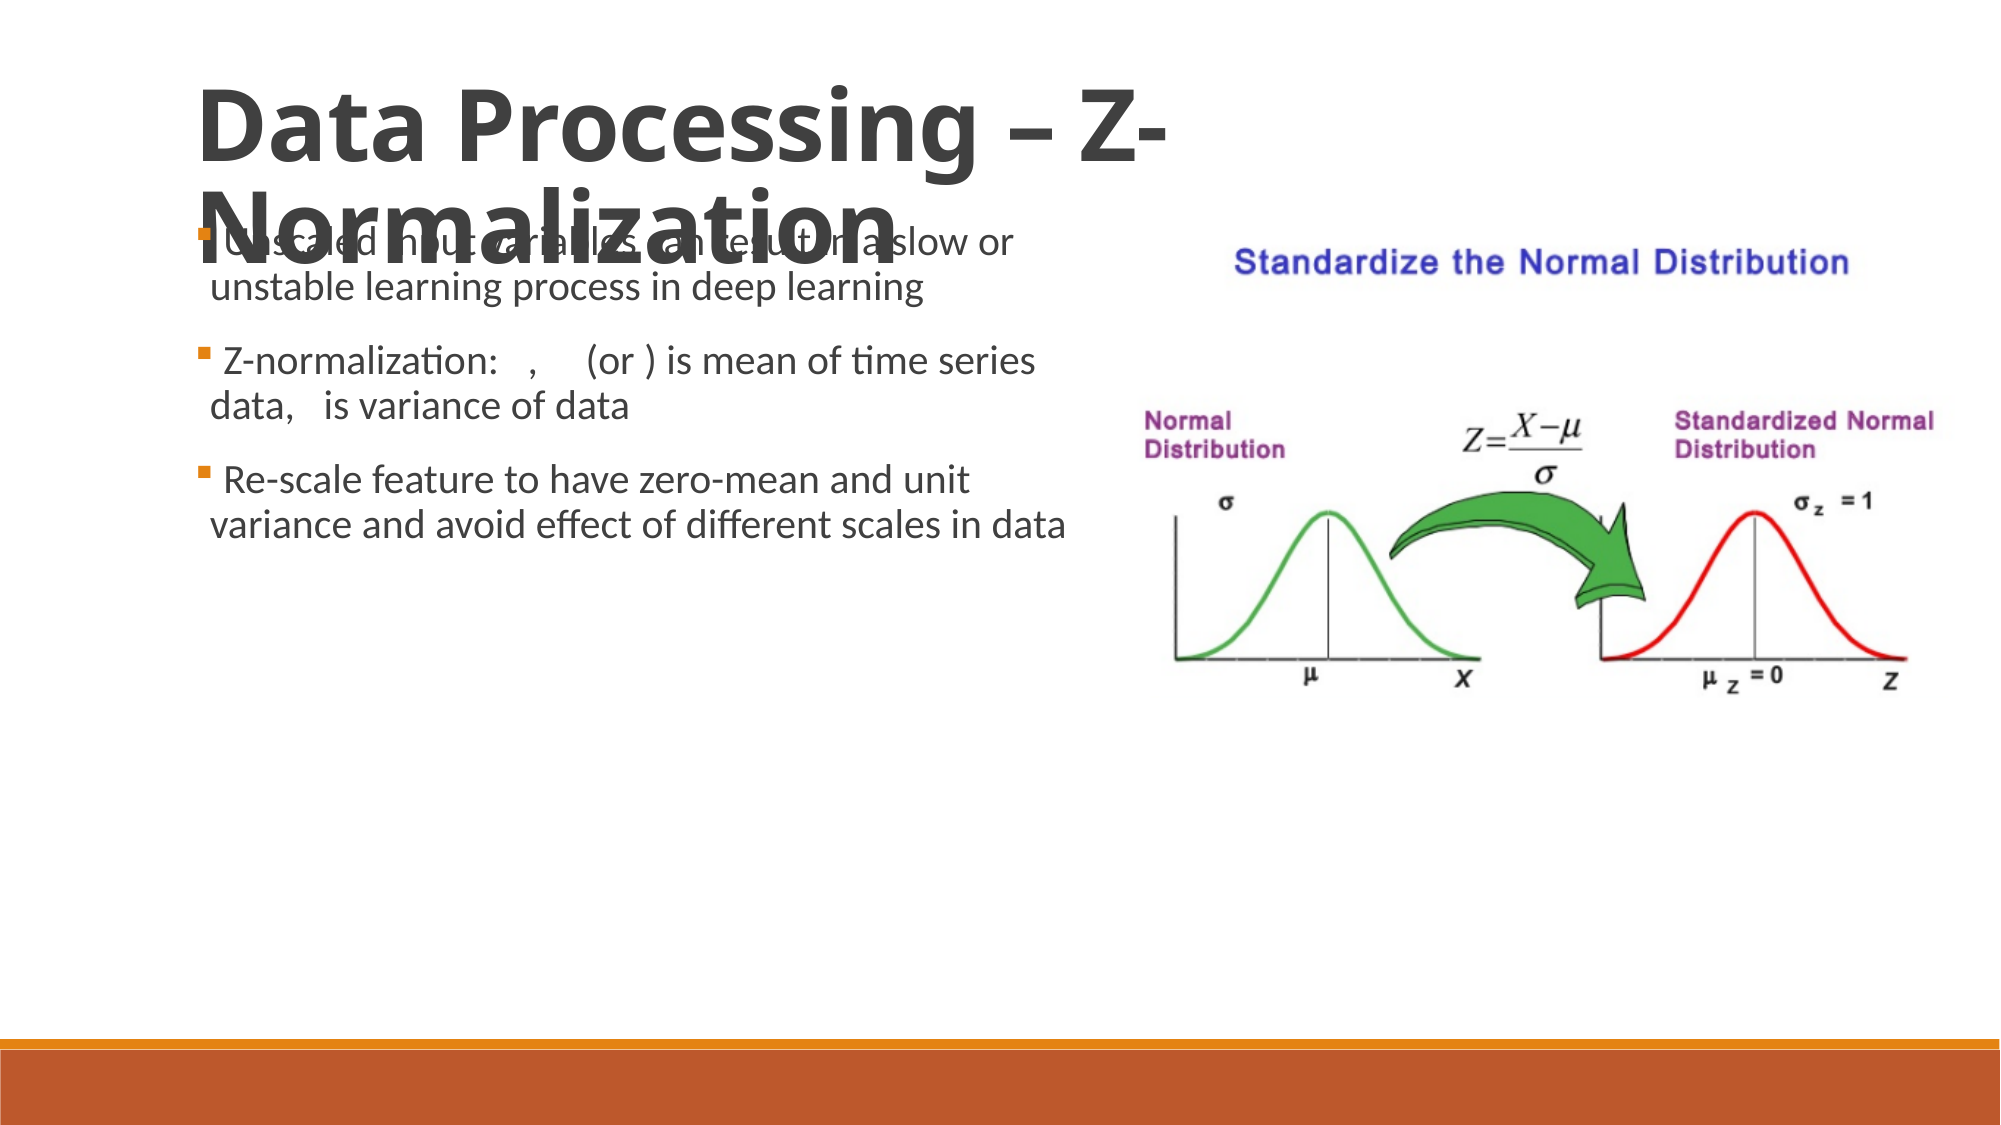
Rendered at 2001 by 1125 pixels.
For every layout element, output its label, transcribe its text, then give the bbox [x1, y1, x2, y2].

picture [1133, 224, 1957, 698]
text_box Data Processing – Z-Normalization [179, 72, 1830, 175]
